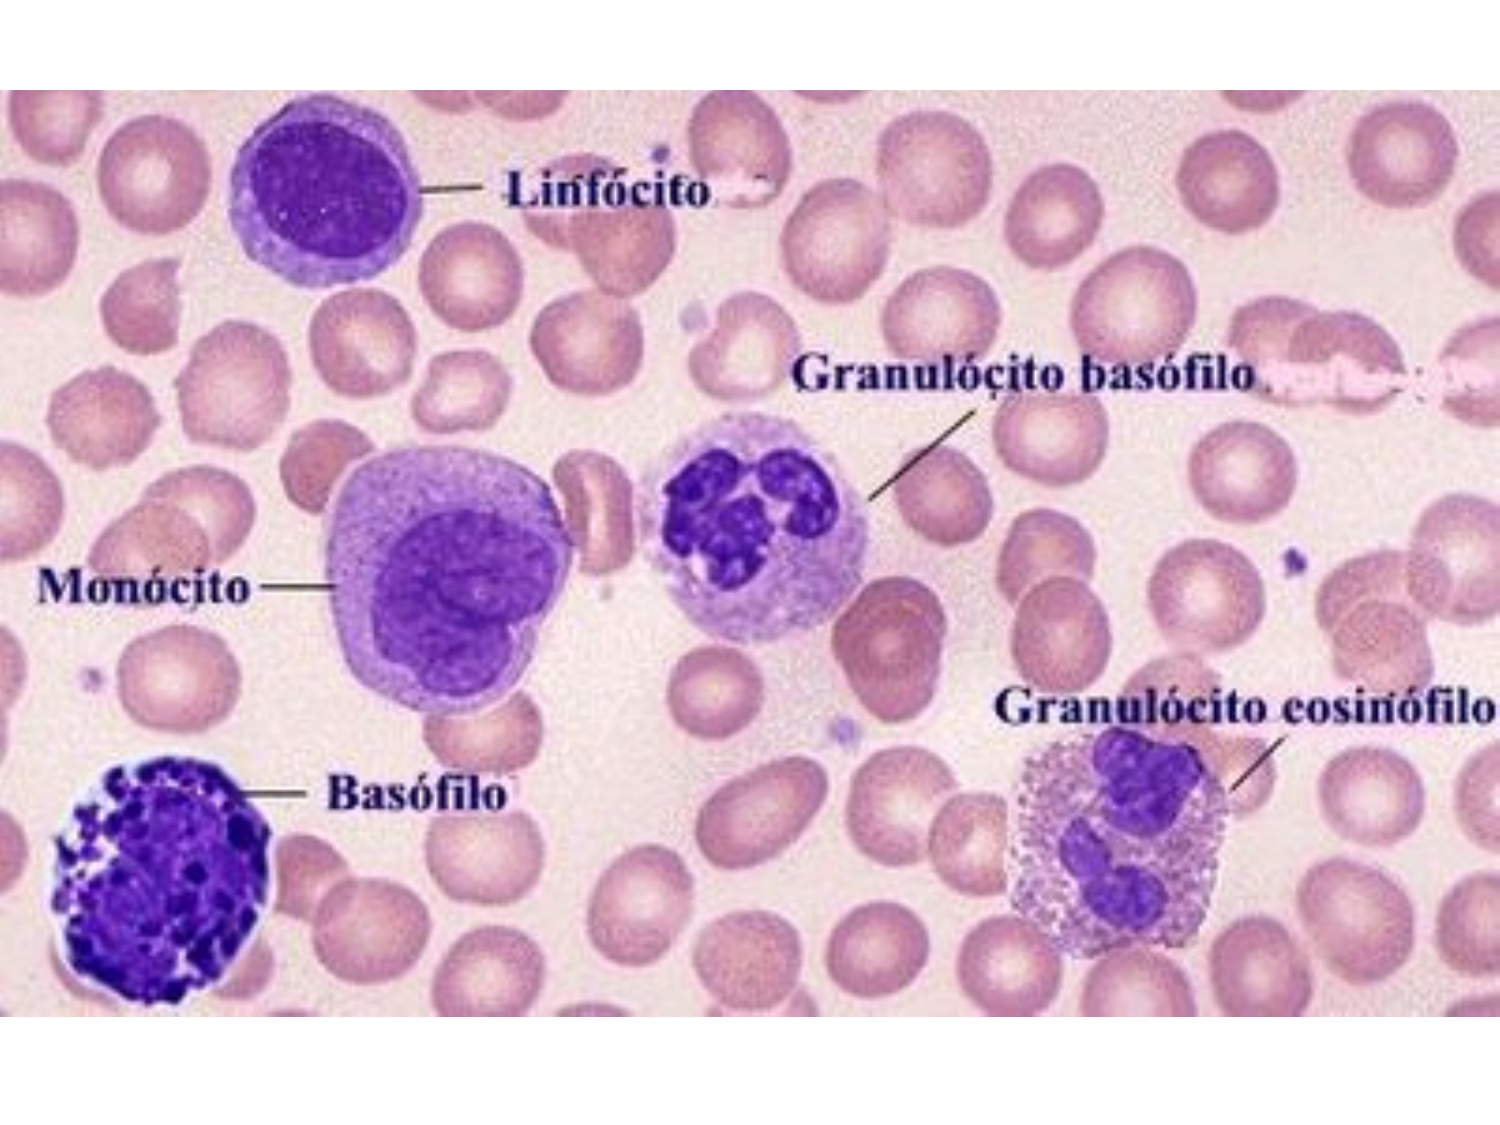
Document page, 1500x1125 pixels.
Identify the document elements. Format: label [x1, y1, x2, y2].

picture [0, 89, 1500, 1017]
